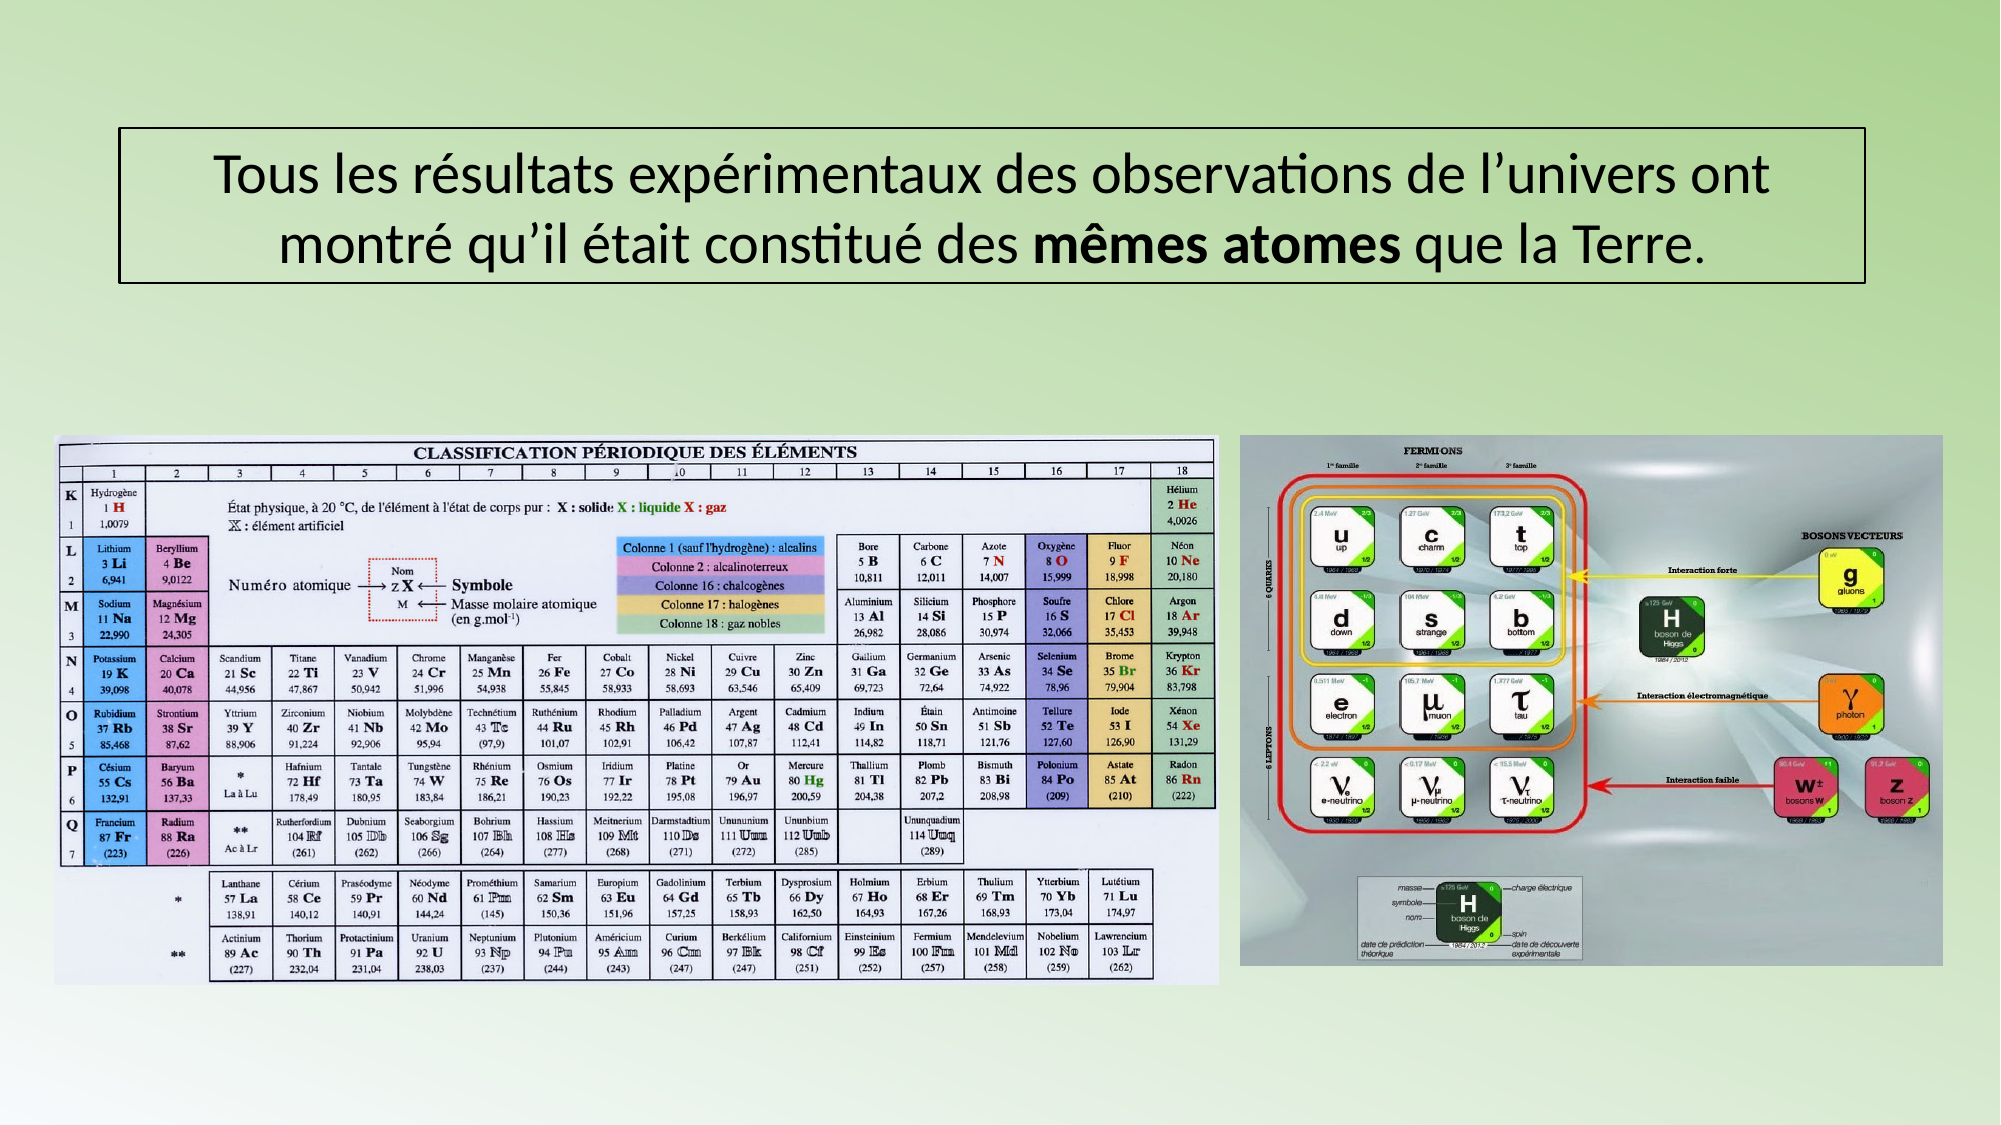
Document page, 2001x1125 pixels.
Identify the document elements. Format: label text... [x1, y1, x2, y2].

picture [1240, 435, 1943, 966]
text_box Tous les résultats expérimentaux des observations de l’univers ont montré qu’il était constitué des mêmes atomes que la Terre. [119, 128, 1866, 283]
picture [54, 435, 1219, 985]
